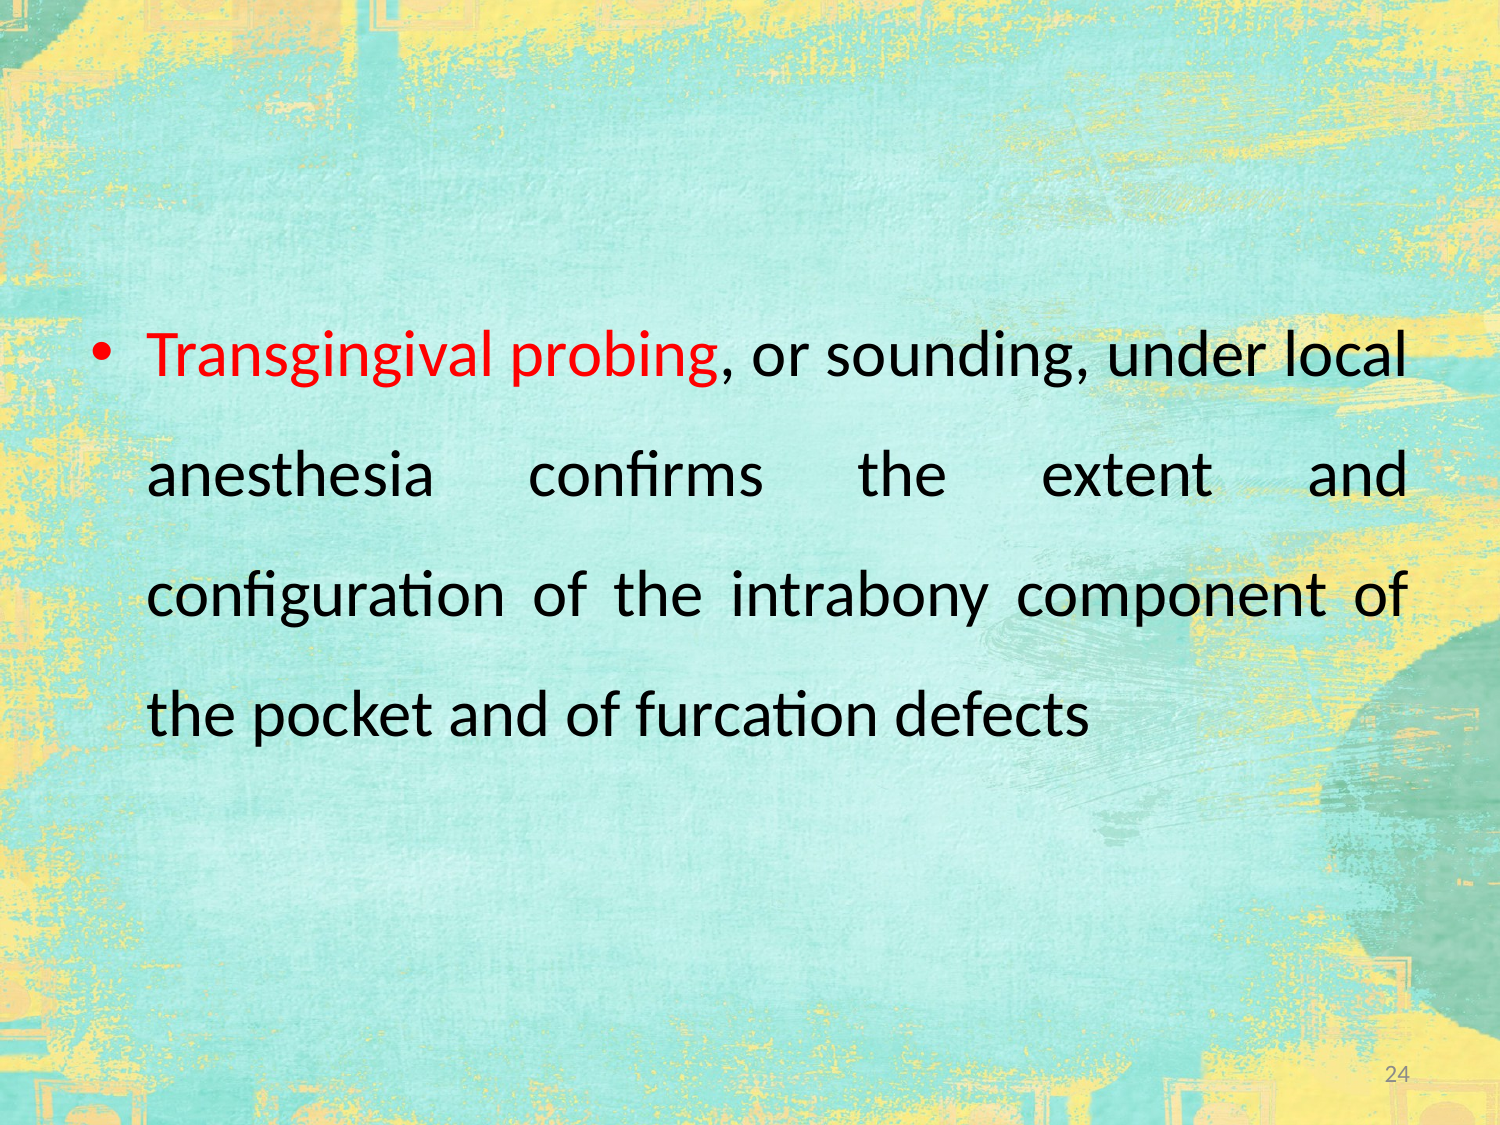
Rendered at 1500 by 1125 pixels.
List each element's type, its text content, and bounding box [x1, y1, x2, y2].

picture [0, 0, 1500, 1125]
list Transgingival probing, or sounding, under local anesthesia confirms the extent and configuration of the intrabony component of the pocket and of furcation defects [75, 262, 1425, 1005]
slide_number 24 [1074, 1042, 1425, 1103]
